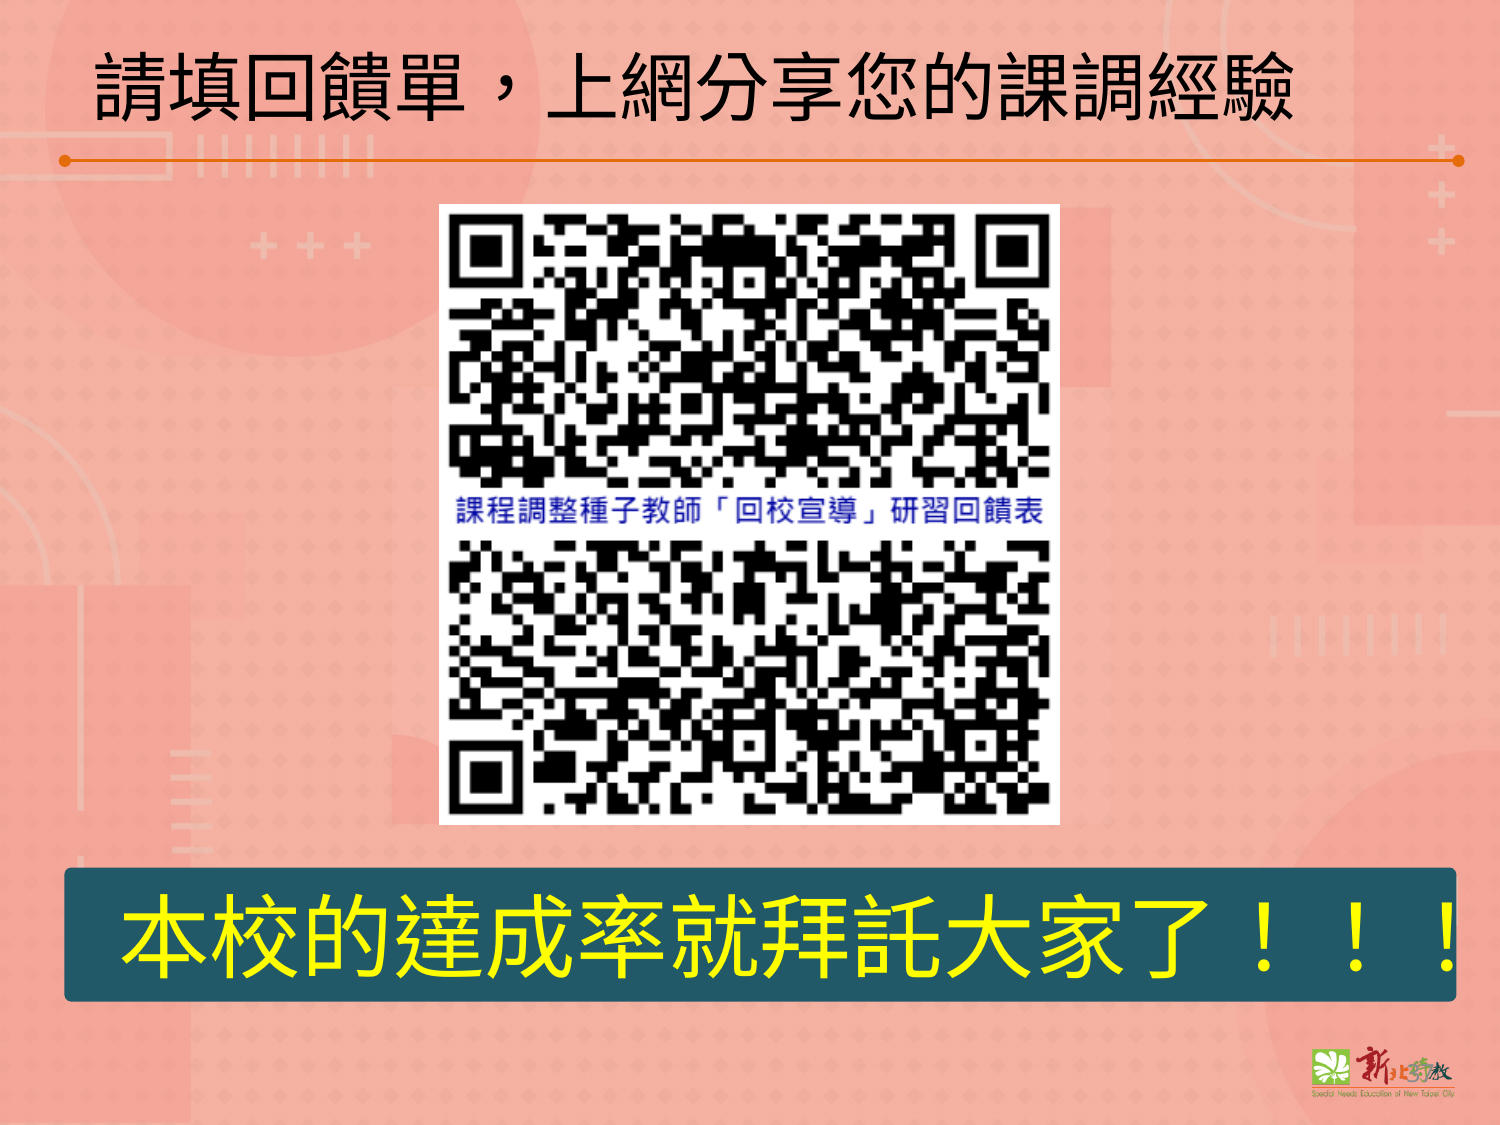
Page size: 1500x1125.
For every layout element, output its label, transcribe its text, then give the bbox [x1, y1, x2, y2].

slide_number 37 [1365, 1058, 1450, 1091]
text_box 本校的達成率就拜託大家了！！！ [64, 867, 1457, 1002]
picture [0, 0, 1500, 1125]
title 請填回饋單，上網分享您的課調經驗 [77, 31, 1450, 139]
